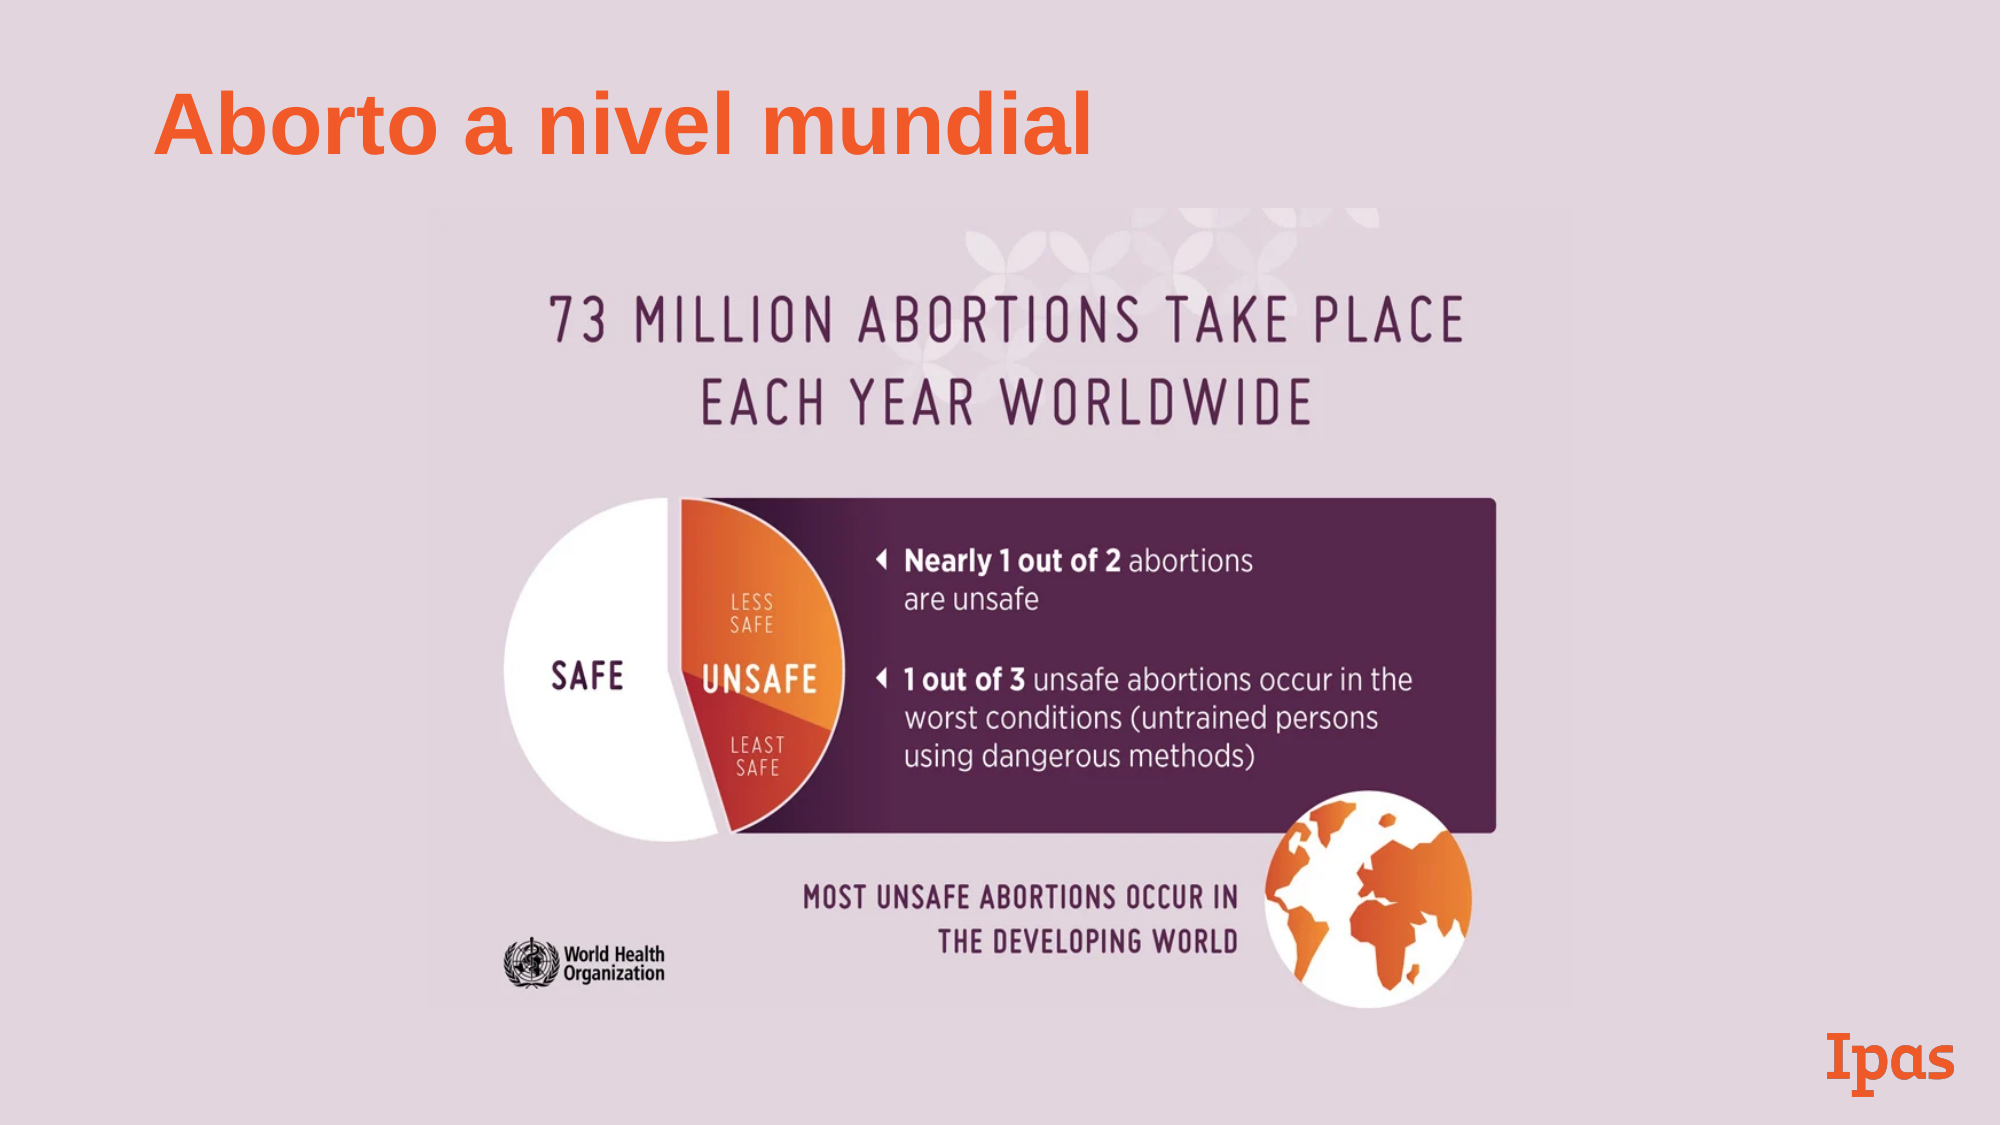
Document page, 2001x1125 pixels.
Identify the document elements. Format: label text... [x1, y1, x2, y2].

picture [1827, 1033, 1954, 1097]
text_box Aborto a nivel mundial [137, 59, 1872, 180]
picture [427, 208, 1573, 1010]
